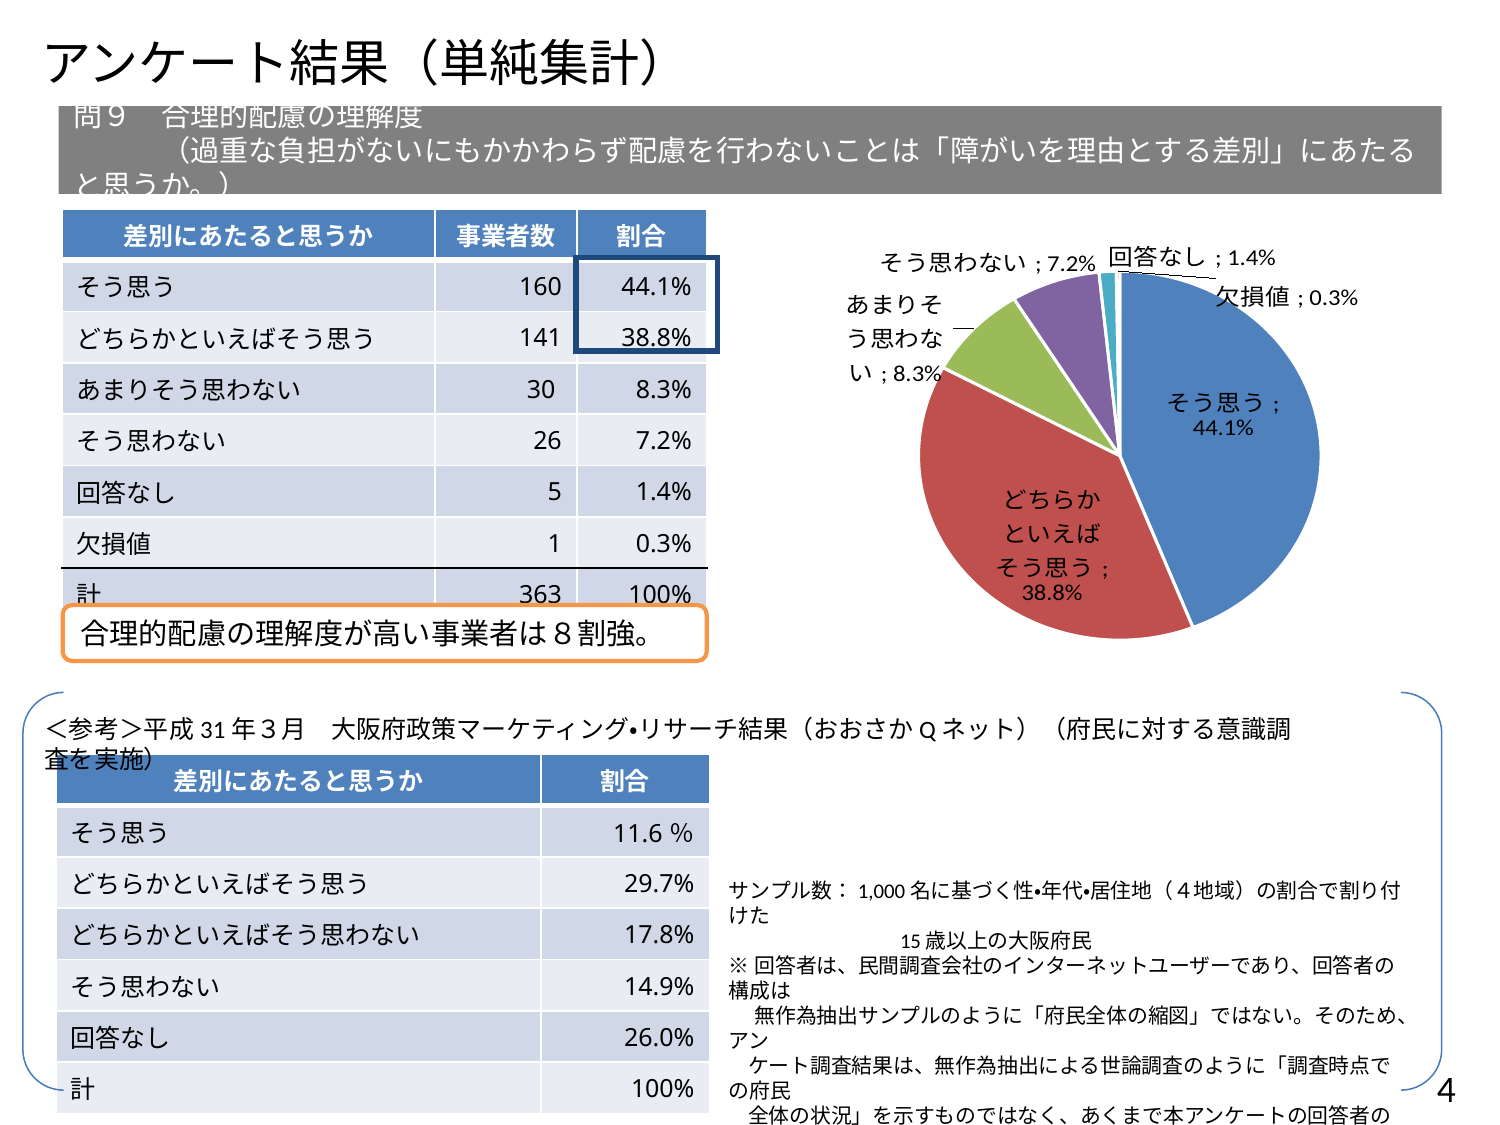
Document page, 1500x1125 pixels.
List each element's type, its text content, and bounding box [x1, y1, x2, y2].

table_cell 363 [436, 569, 576, 602]
table_cell 1.4% [578, 466, 706, 516]
table_cell 8.3% [578, 364, 706, 413]
table_cell 38.8% [578, 354, 706, 362]
table_cell 計 [57, 1091, 540, 1113]
table_cell そう思う [63, 263, 434, 311]
table_cell 141 [436, 312, 576, 362]
table_header [579, 260, 715, 348]
table_cell 7.2% [578, 415, 706, 465]
table_cell 160 [436, 263, 573, 311]
text_box [22, 691, 1443, 1091]
text_box 問９ 合理的配慮の理解度 （過重な負担がないにもかかわらず配慮を行わないことは「障がいを理由とする差別」にあたると思うか。） [1392, 104, 1444, 196]
table_cell 100% [578, 569, 706, 606]
table_cell 5 [436, 466, 576, 516]
table_cell 26 [436, 415, 576, 465]
text_box アンケート結果（単純集計） [25, 13, 1376, 107]
chart [746, 221, 1439, 708]
table_cell 1 [436, 518, 576, 567]
table_cell どちらかといえばそう思う [63, 312, 434, 362]
text_box [41, 101, 1392, 320]
table_cell 欠損値 [63, 518, 434, 567]
table_cell 30 [436, 364, 576, 413]
table_cell 100% [542, 1091, 709, 1113]
table_header 事業者数 [436, 210, 576, 257]
table_header 差別にあたると思うか [63, 210, 434, 257]
table_cell 0.3% [578, 518, 706, 567]
table_cell あまりそう思わない [63, 364, 434, 413]
text_box 合理的配慮の理解度が高い事業者は８割強。 [60, 602, 709, 664]
table_cell 計 [63, 569, 434, 606]
table_cell 回答なし [63, 466, 434, 516]
text_box 4 [1423, 1054, 1484, 1121]
table_cell そう思わない [63, 415, 434, 465]
table_header 割合 [578, 210, 706, 255]
text_box サンプル数：1,000名に基づく性・年代・居住地（４地域）の割合で割り付けた 15歳以上の大阪府民 ※回答者は、民間調査会社のインターネットユーザーであり、回答者の構成は 無作為抽出サンプルのように「府民全体の縮図」ではない。そのため、アン ケート調査結果は、無作為抽出による世論調査のように「調査時点での府民 全体の状況」を示すものではなく、あくまで本アンケートの回答者の回答状況 にとどまる。ただし、性別、年齢、地域に関しては、直近の国勢調査の大阪府 の構成比に合わせている。 [714, 1086, 1423, 1125]
